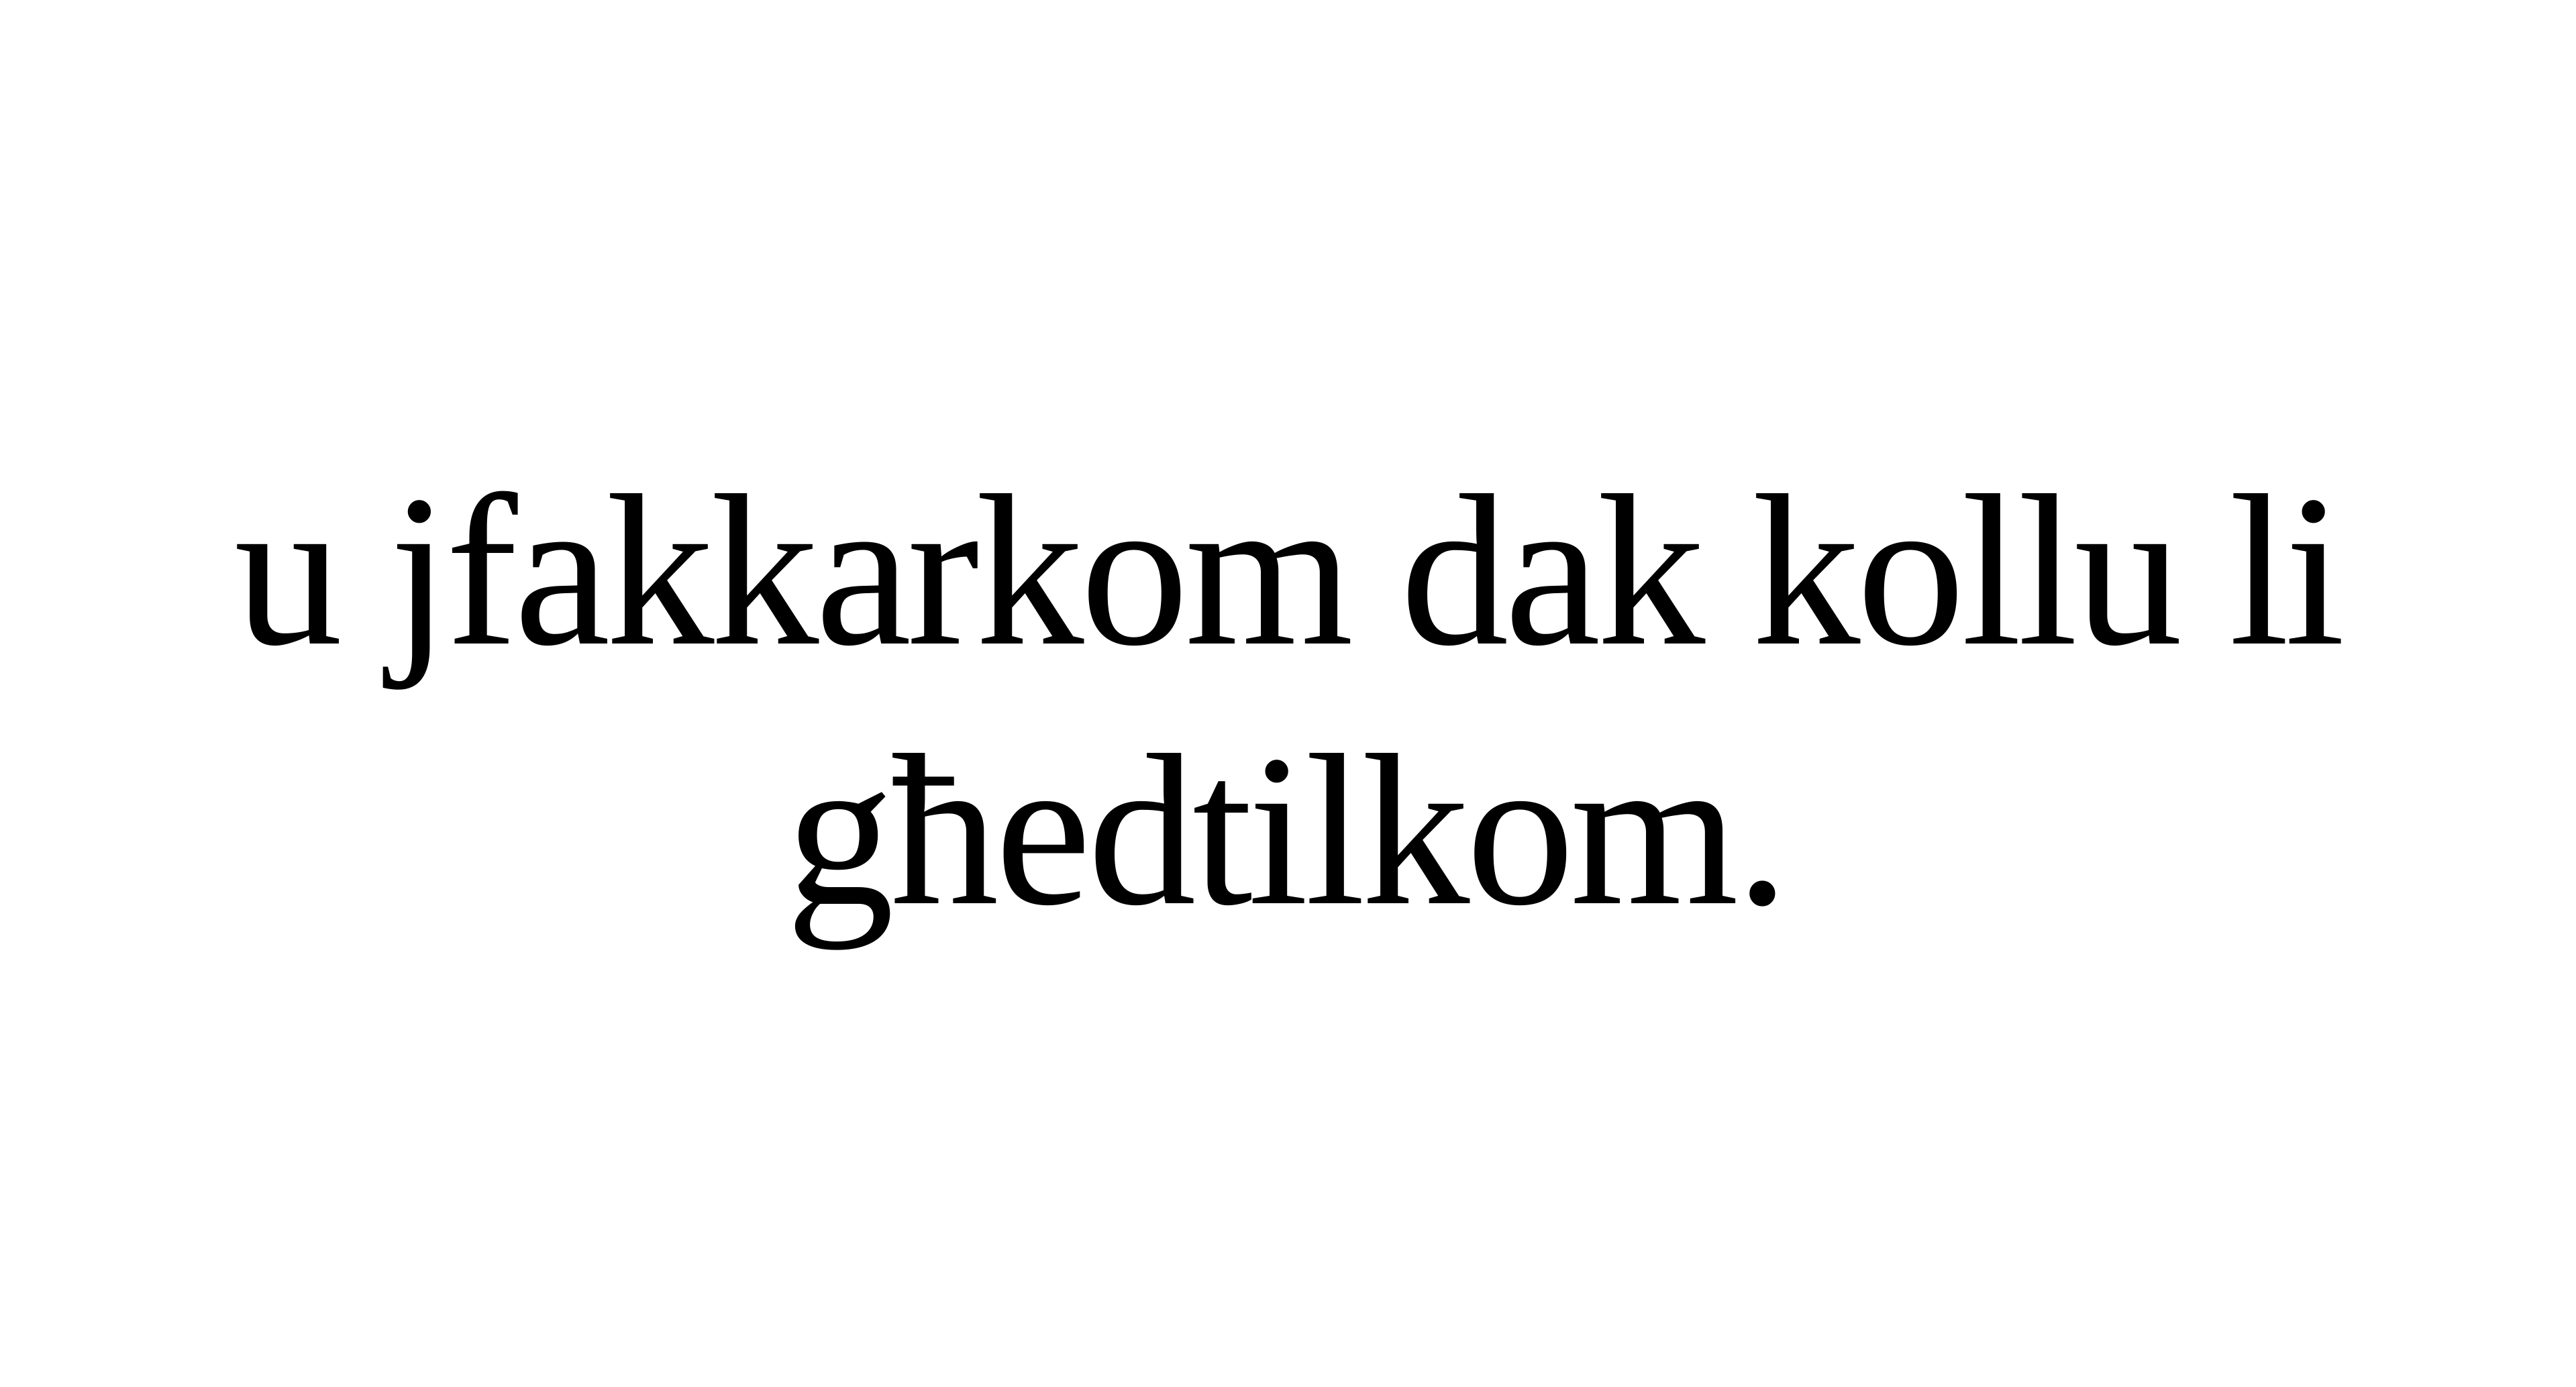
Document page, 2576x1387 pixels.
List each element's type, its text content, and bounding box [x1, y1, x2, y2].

list u jfakkarkom dak kollu li għedtilkom. [39, 421, 2536, 965]
